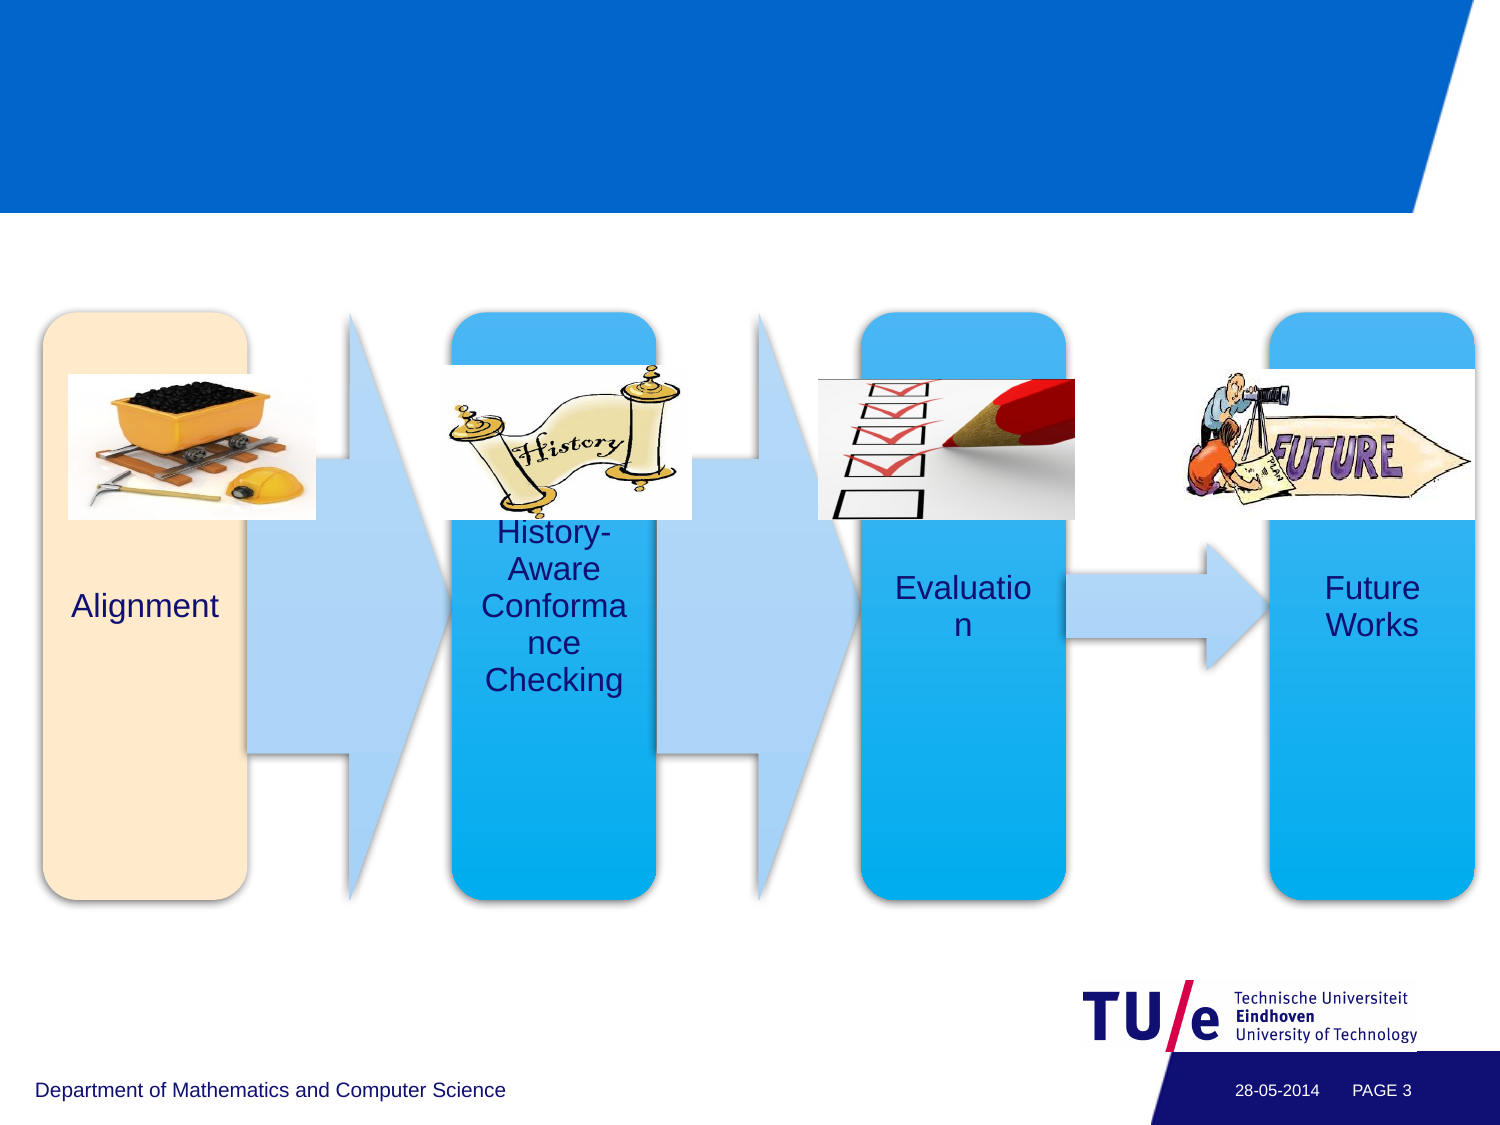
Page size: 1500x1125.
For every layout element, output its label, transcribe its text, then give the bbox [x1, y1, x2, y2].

picture [68, 374, 316, 520]
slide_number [1234, 1074, 1342, 1105]
picture [1183, 369, 1475, 520]
picture [1083, 980, 1500, 1125]
picture [436, 365, 692, 520]
picture [0, 0, 1474, 213]
slide_number PAGE 2 [1352, 1074, 1453, 1105]
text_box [42, 312, 1475, 900]
footer Department of Mathematics and Computer Science [29, 1074, 620, 1105]
picture [818, 379, 1075, 520]
